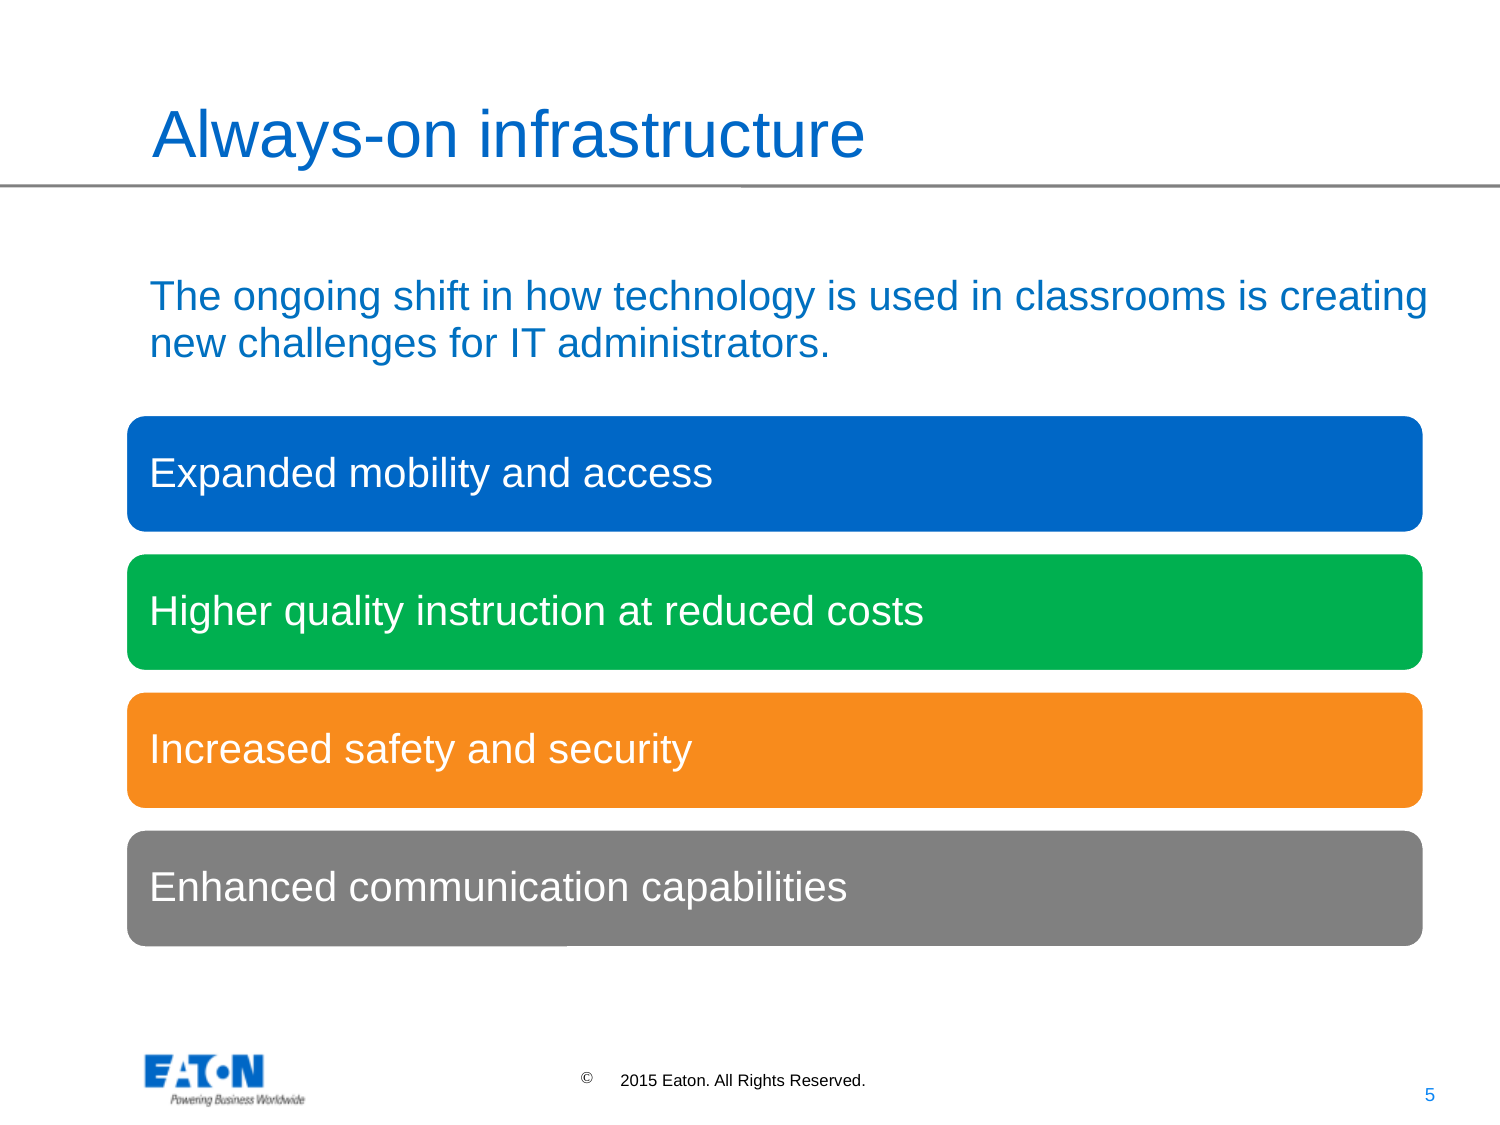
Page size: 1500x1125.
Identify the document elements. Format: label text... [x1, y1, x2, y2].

text_box The ongoing shift in how technology is used in classrooms is creating new challenges for IT administrators. [134, 265, 1457, 375]
picture [125, 1034, 325, 1125]
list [124, 412, 1425, 951]
title Always-on infrastructure [137, 0, 1438, 180]
